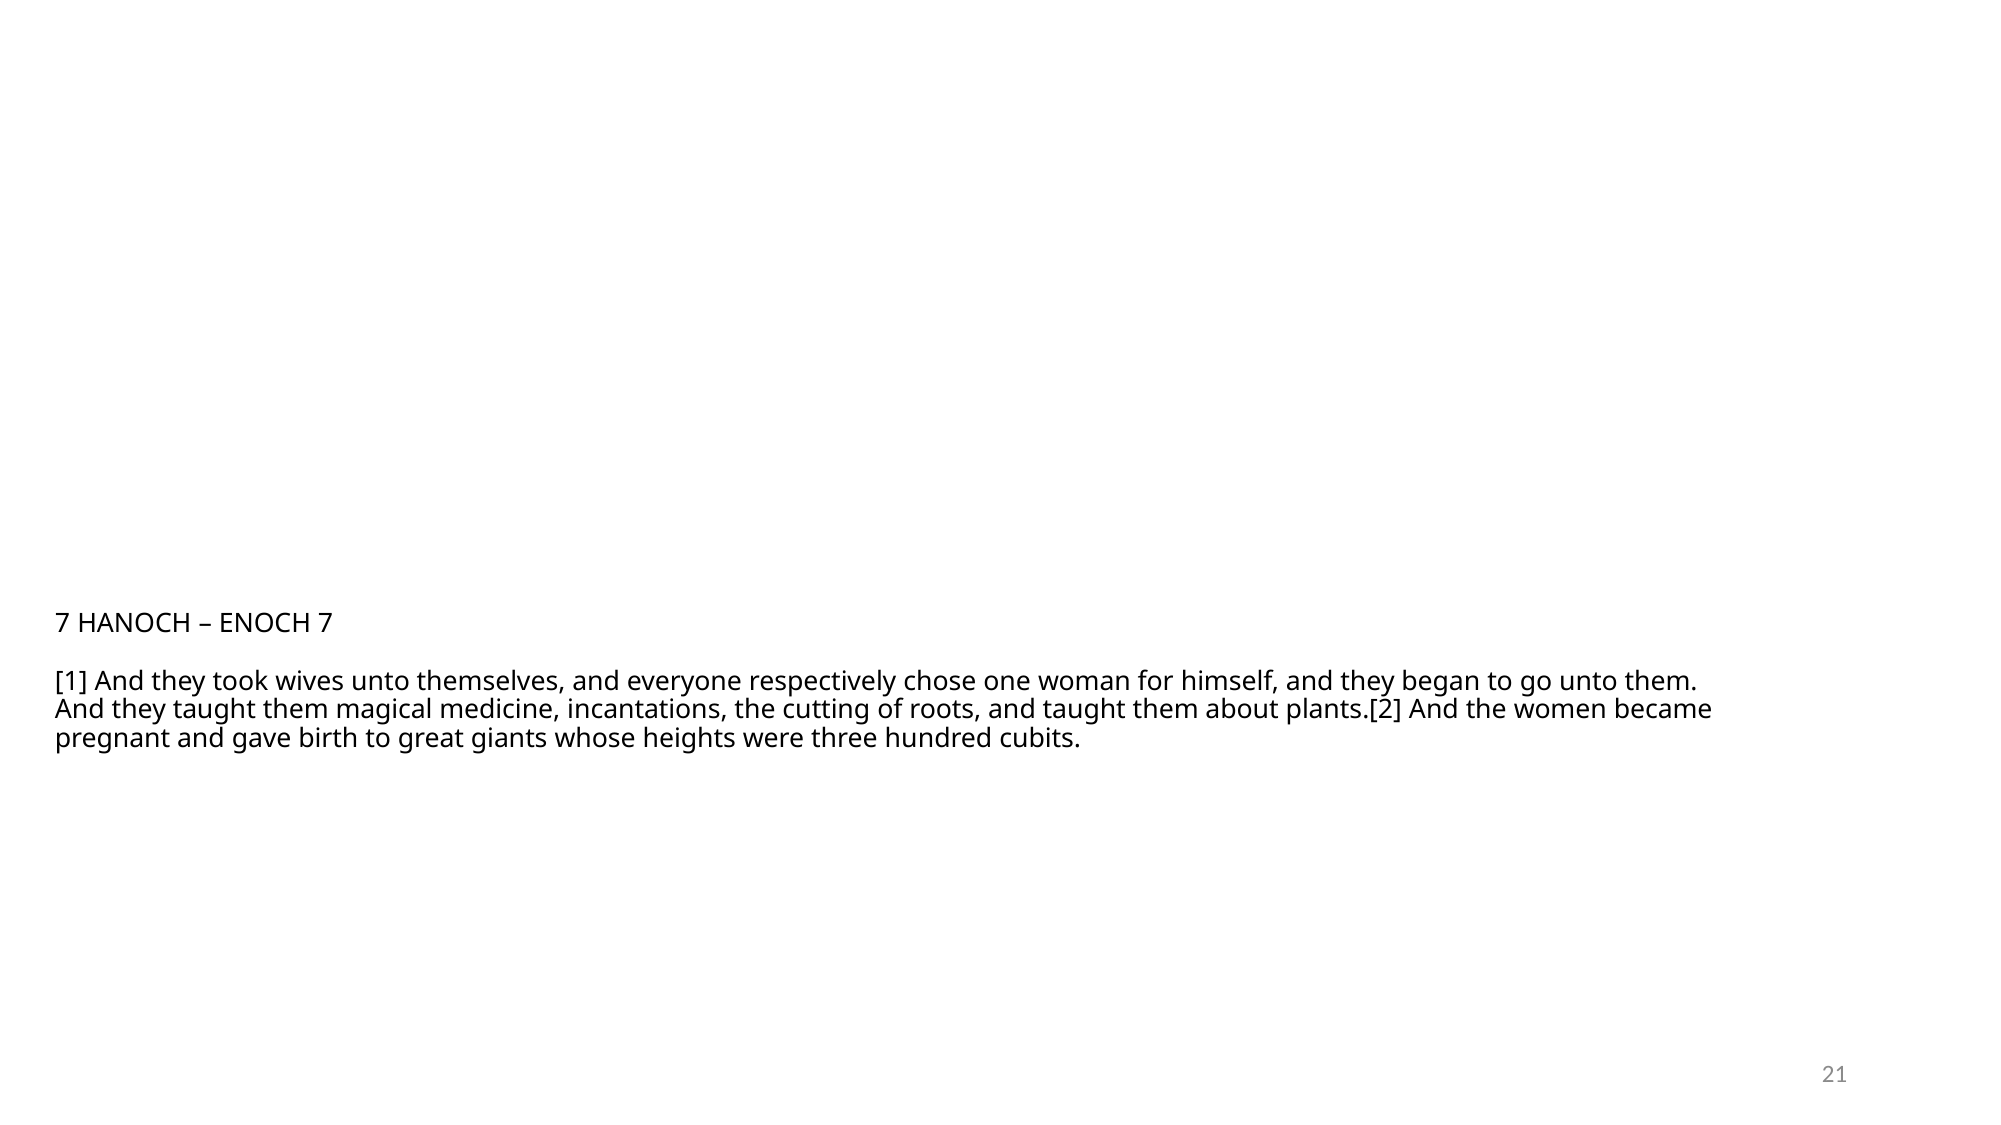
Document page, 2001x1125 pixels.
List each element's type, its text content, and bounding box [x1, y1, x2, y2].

title 7 HANOCH – ENOCH 7 [1] And they took wives unto themselves, and everyone respectively chose one woman for himself, and they began to go unto them. And they taught them magical medicine, incantations, the cutting of roots, and taught them about plants.[2] And the women became pregnant and gave birth to great giants whose heights were three hundred cubits. [40, 601, 1766, 819]
slide_number 21 [1412, 1042, 1863, 1103]
